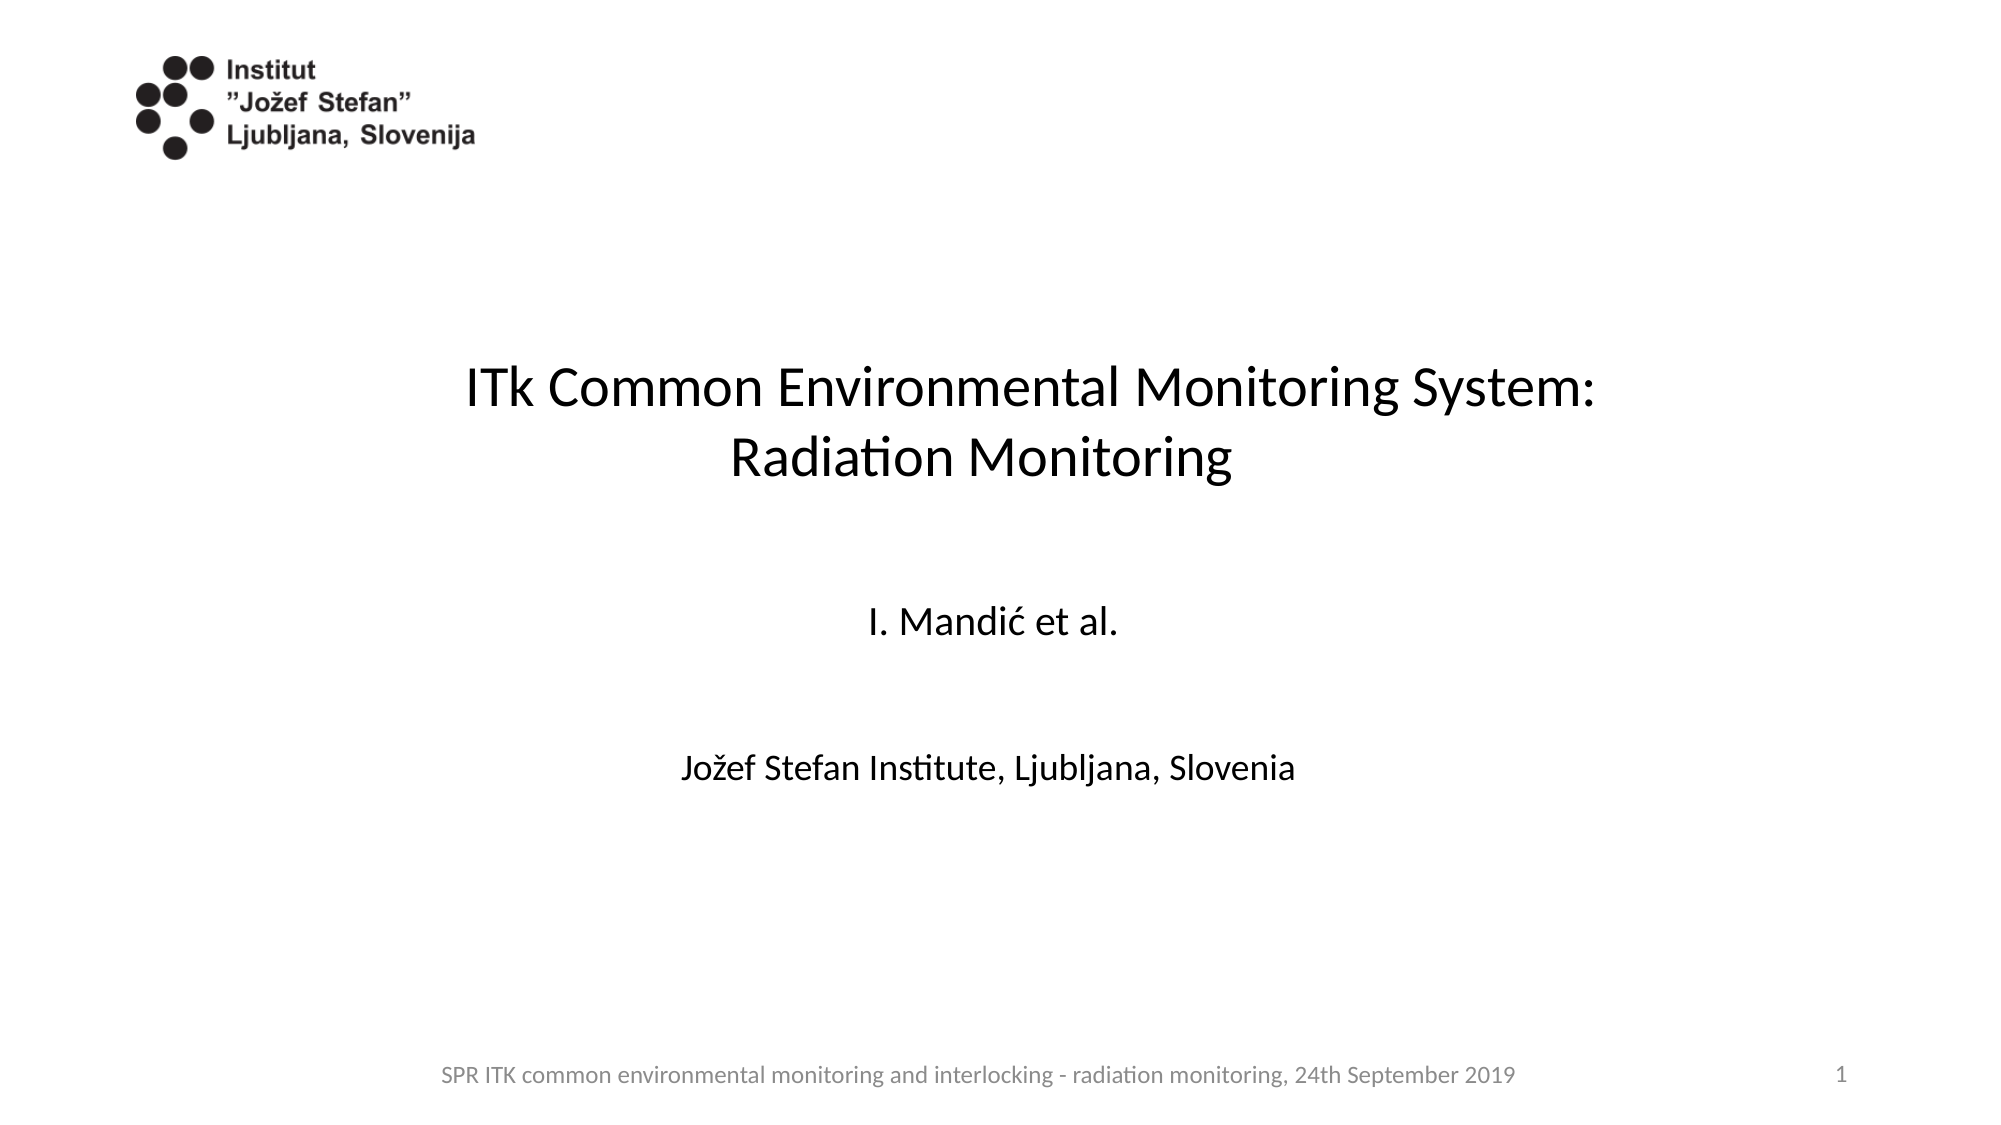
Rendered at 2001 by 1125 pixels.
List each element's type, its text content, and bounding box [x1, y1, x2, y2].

slide_number 1 [1412, 1042, 1863, 1103]
footer SPR ITK common environmental monitoring and interlocking - radiation monitoring, 24th September 2019 [398, 1057, 1412, 1090]
text_box ITk Common Environmental Monitoring System: Radiation Monitoring I. Mandić et al. Jožef Stefan Institute, Ljubljana, Slovenia [357, 340, 1620, 796]
picture [136, 56, 476, 161]
